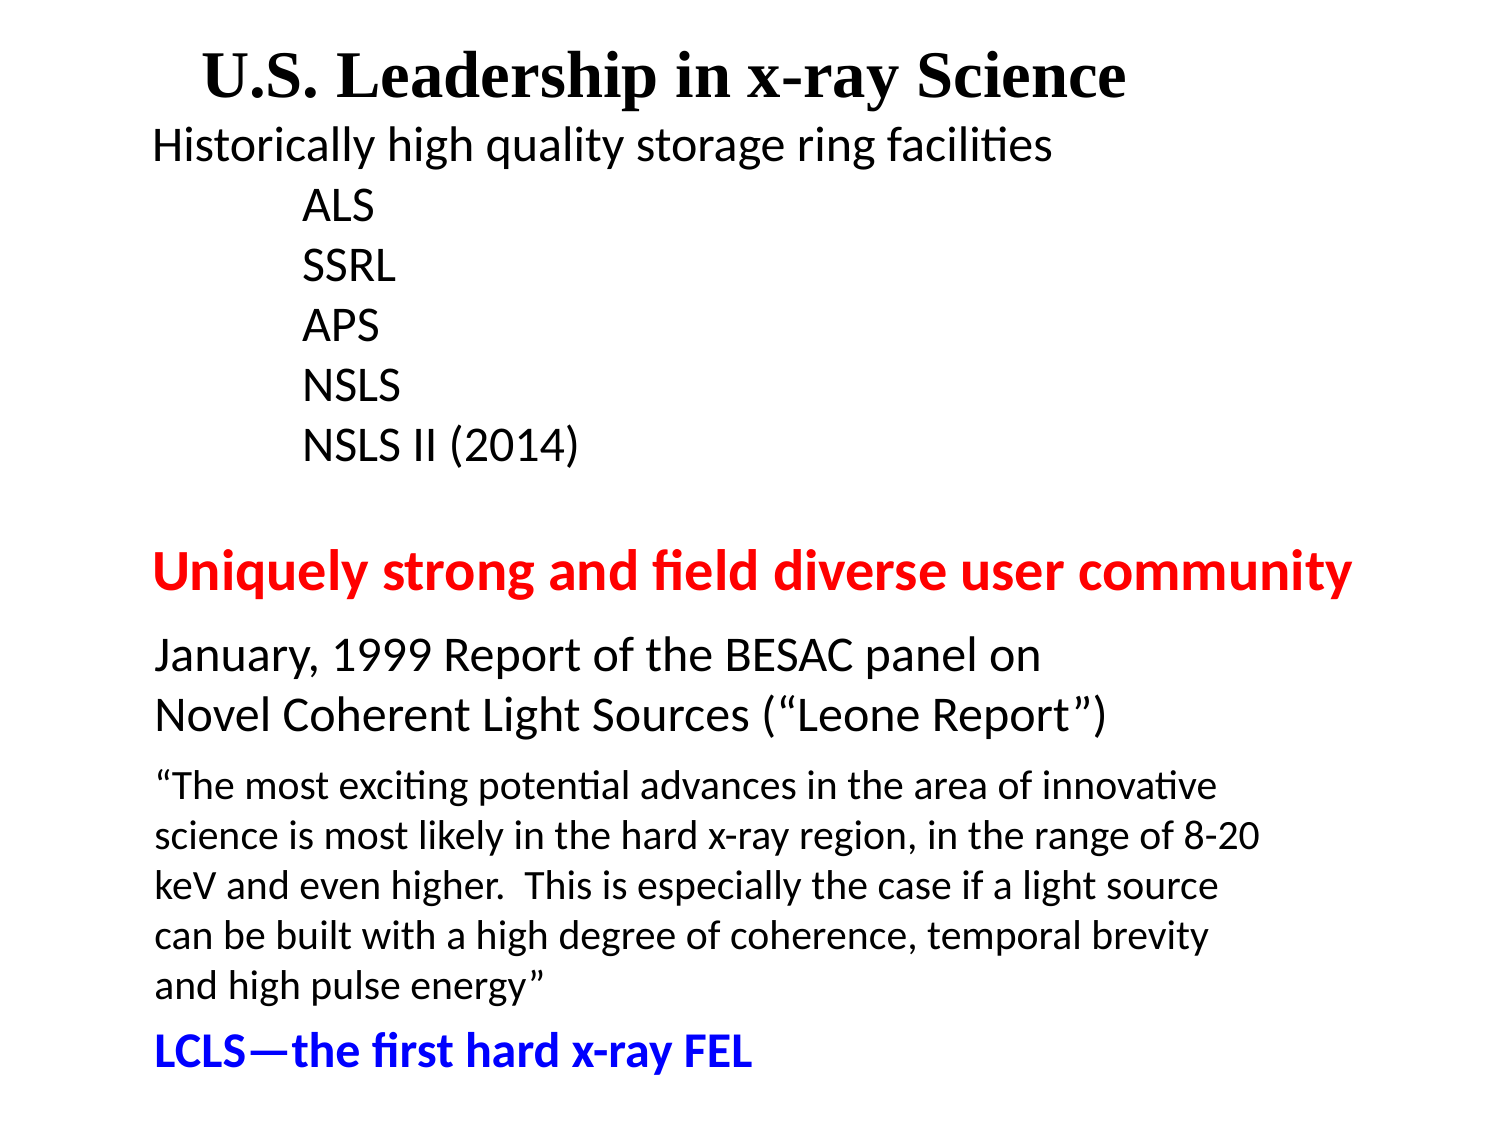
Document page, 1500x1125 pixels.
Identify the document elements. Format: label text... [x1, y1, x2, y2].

title U.S. Leadership in x-ray Science [75, 7, 1255, 134]
text_box Historically high quality storage ring facilities ALS SSRL APS NSLS NSLS II (2014) Uniquely strong and field diverse user community [137, 104, 1377, 609]
text_box January, 1999 Report of the BESAC panel on Novel Coherent Light Sources (“Leone Report”) [139, 614, 1380, 749]
text_box LCLS—the first hard x-ray FEL [139, 1010, 1255, 1086]
text_box “The most exciting potential advances in the area of innovative science is most likely in the hard x-ray region, in the range of 8-20 keV and even higher. This is especially the case if a light source can be built with a high degree of coherence, temporal brevity and high pulse energy” [139, 750, 1298, 1016]
